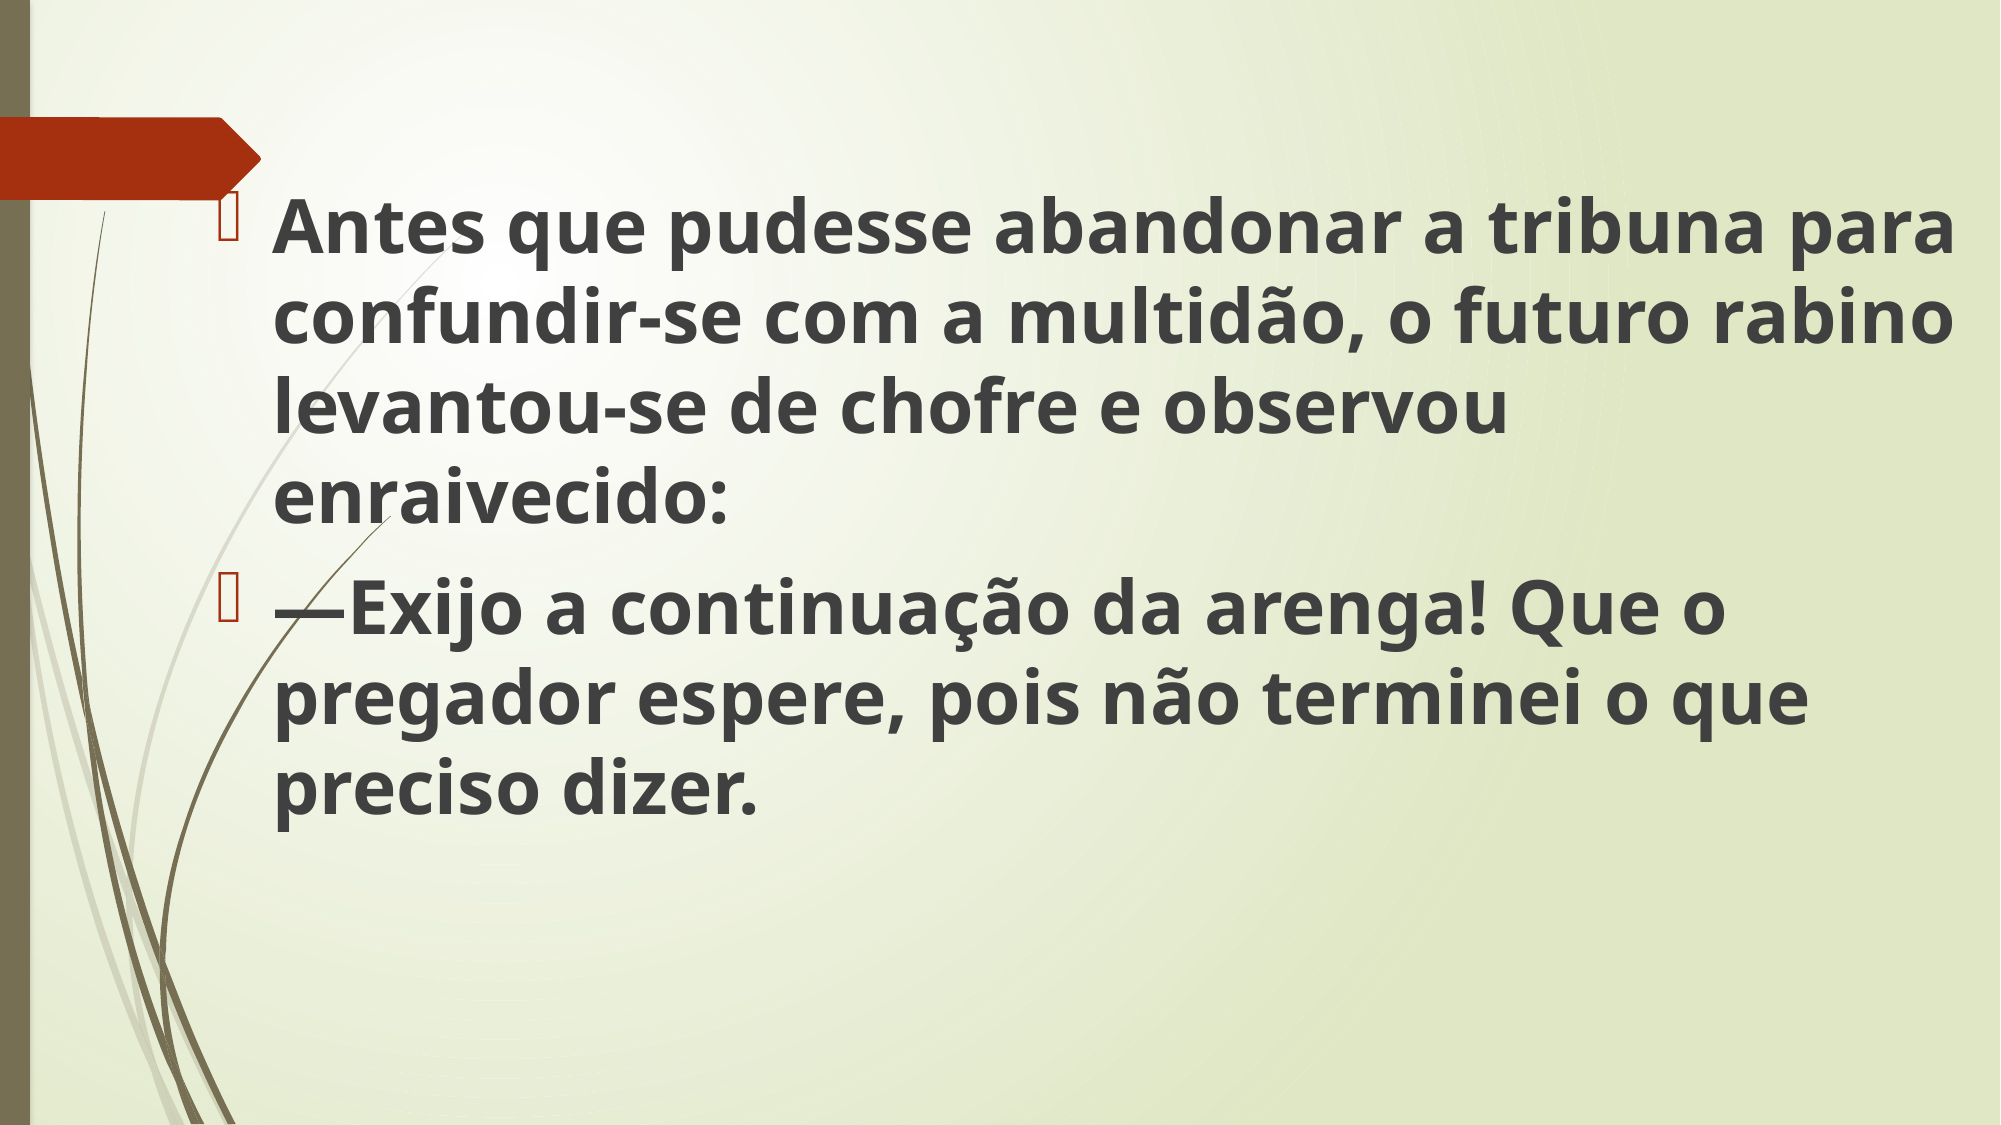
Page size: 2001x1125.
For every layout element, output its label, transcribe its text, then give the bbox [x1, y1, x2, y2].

list Antes que pudesse abandonar a tribuna para confundir-se com a multidão, o futuro rabino levantou-se de chofre e observou enraivecido: —Exijo a continuação da arenga! Que o pregador espere, pois não terminei o que preciso dizer. [201, 0, 2000, 1125]
